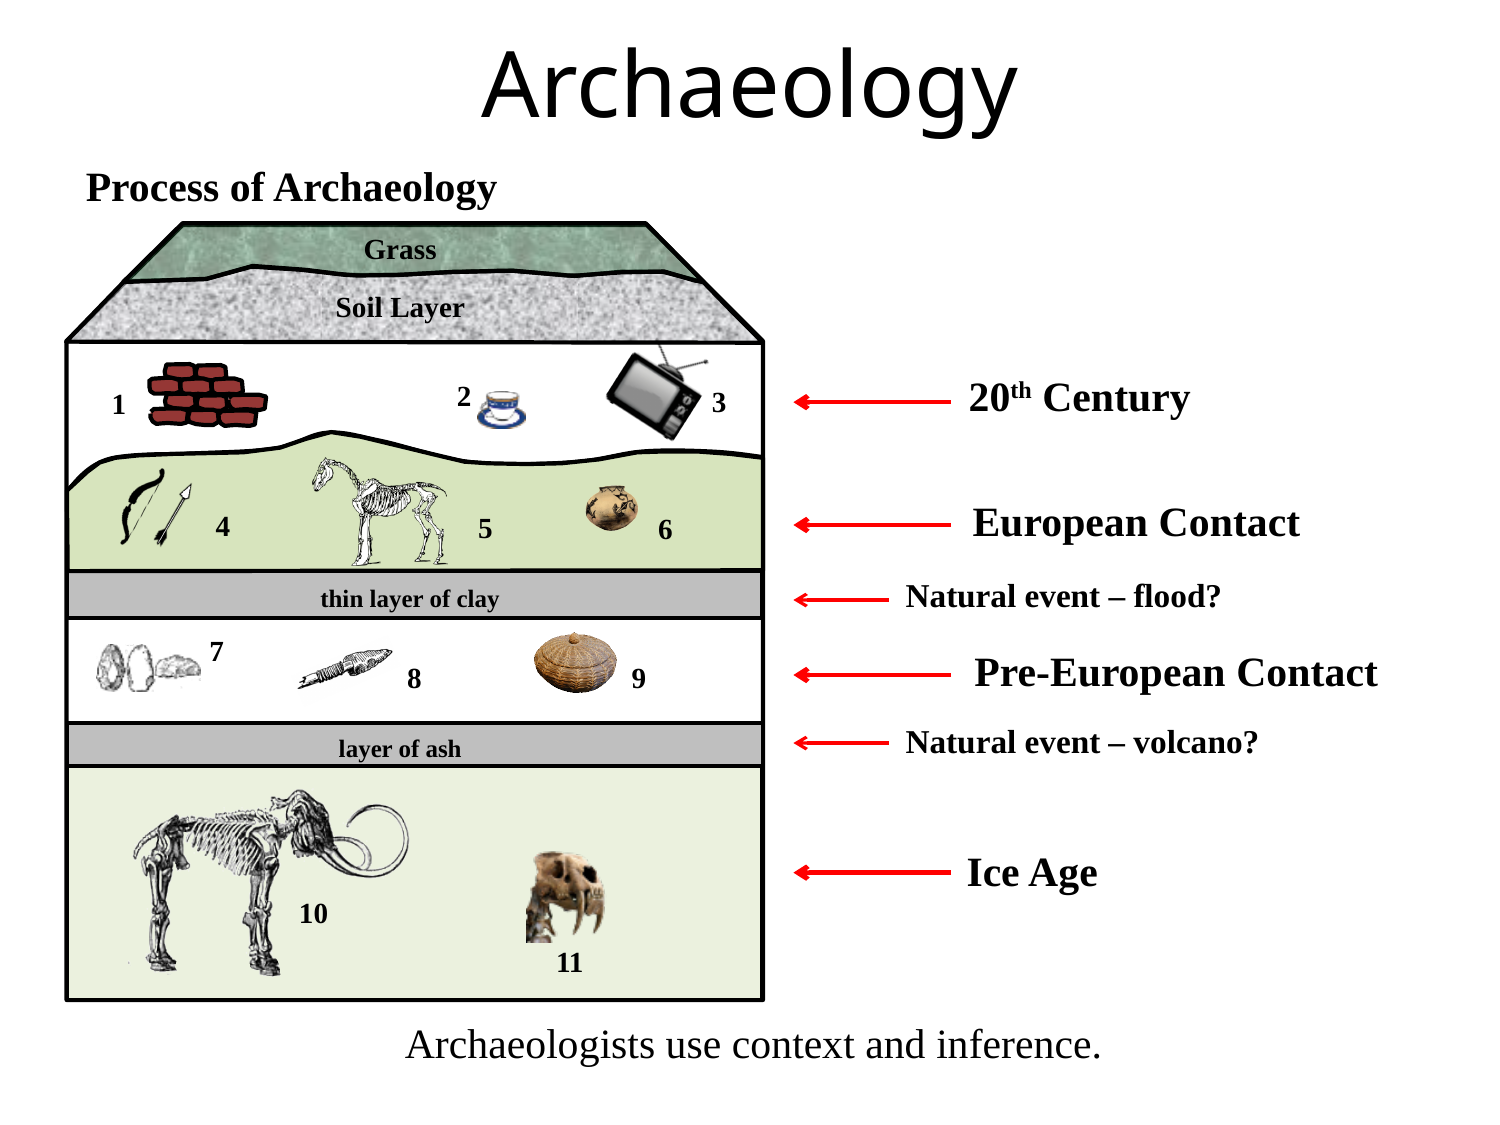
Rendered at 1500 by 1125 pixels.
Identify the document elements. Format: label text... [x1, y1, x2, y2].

text_box European Contact [957, 487, 1316, 553]
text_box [65, 222, 764, 1001]
title Archaeology [24, 12, 1475, 150]
text_box Natural event – flood? [890, 566, 1238, 622]
text_box Ice Age [951, 837, 1113, 903]
text_box Archaeologists use context and inference. [70, 1009, 1438, 1075]
text_box Natural event – volcano? [890, 712, 1276, 768]
text_box Process of Archaeology [71, 152, 1439, 218]
text_box Pre-European Contact [959, 637, 1394, 703]
text_box 20th Century [953, 362, 1207, 428]
